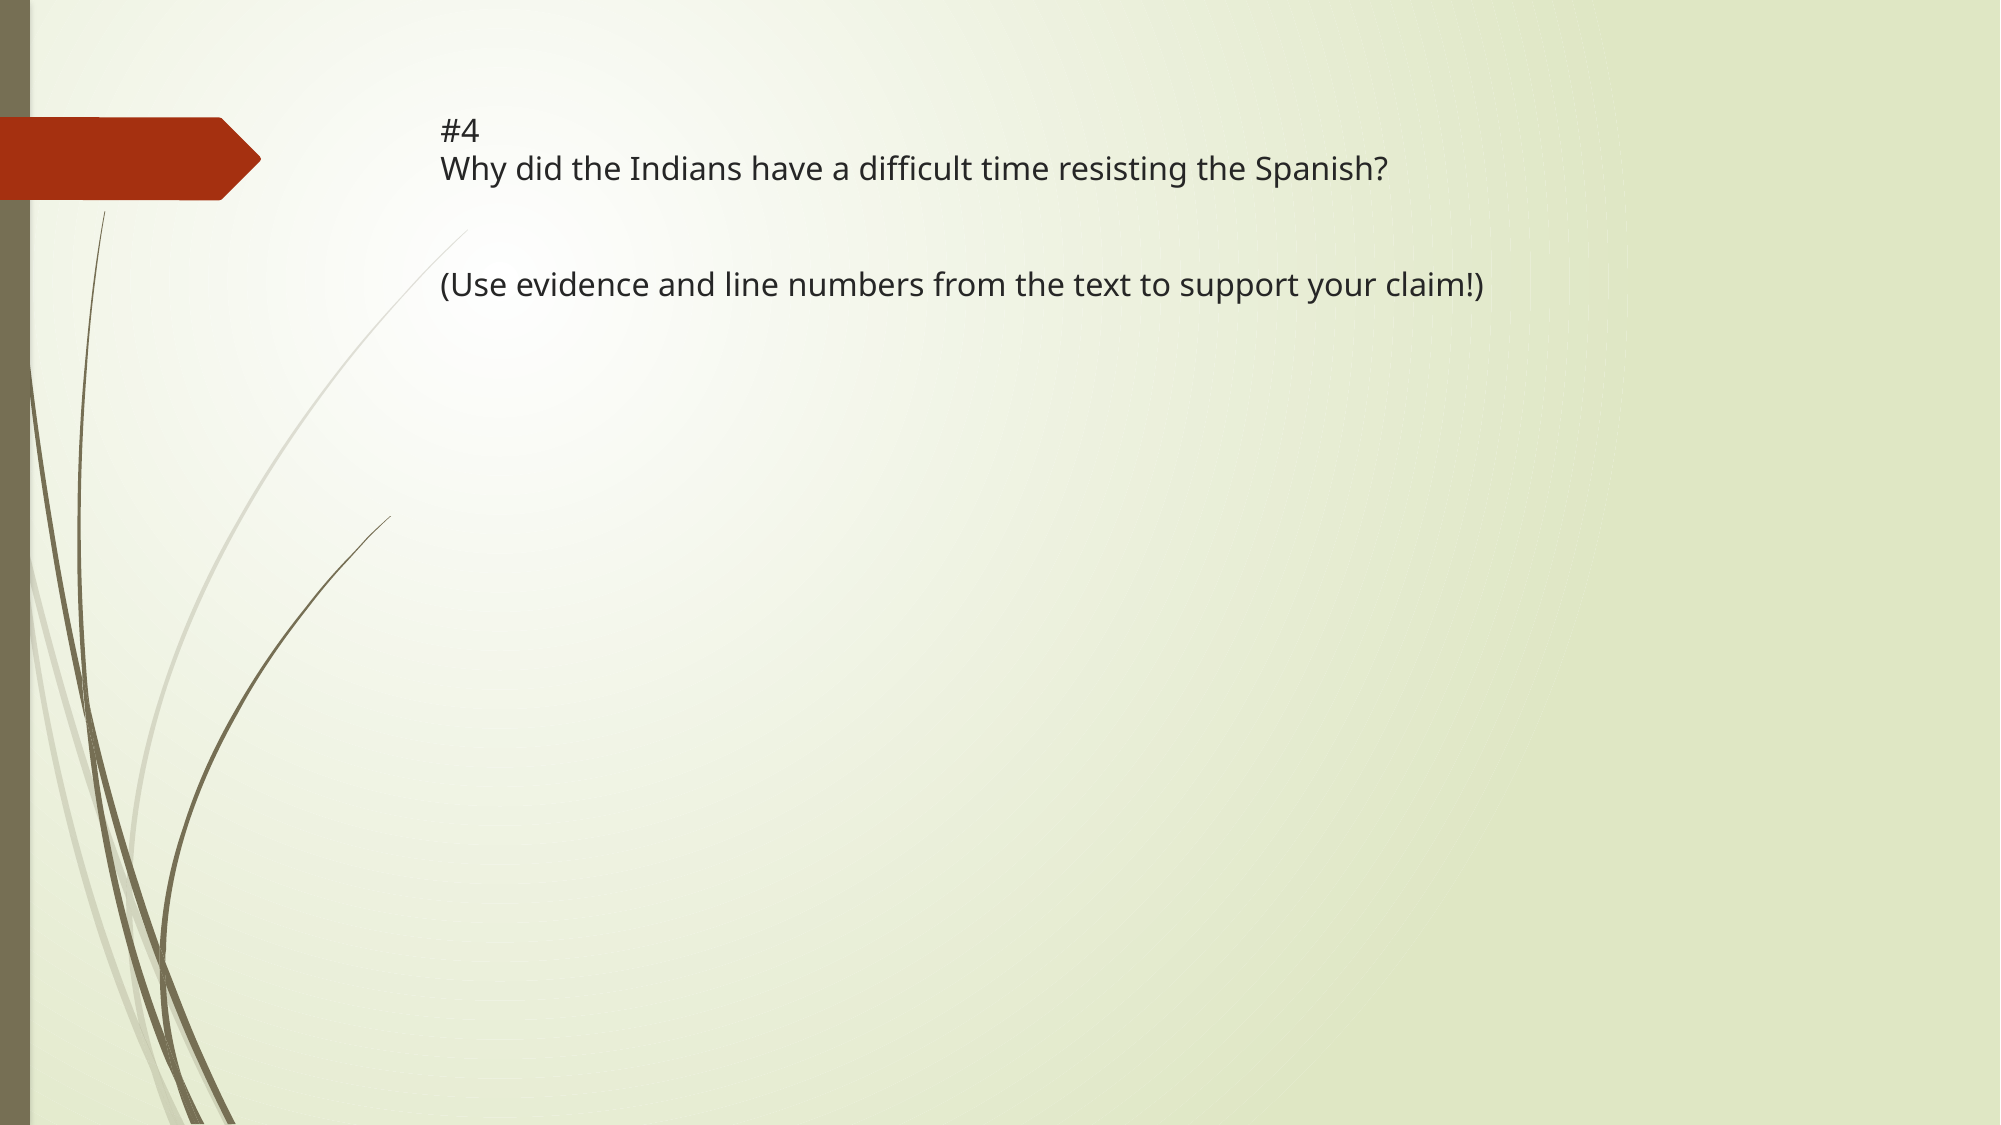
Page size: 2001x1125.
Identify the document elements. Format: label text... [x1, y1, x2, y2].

title #4 Why did the Indians have a difficult time resisting the Spanish? (Use evidence and line numbers from the text to support your claim!) [425, 102, 1888, 313]
